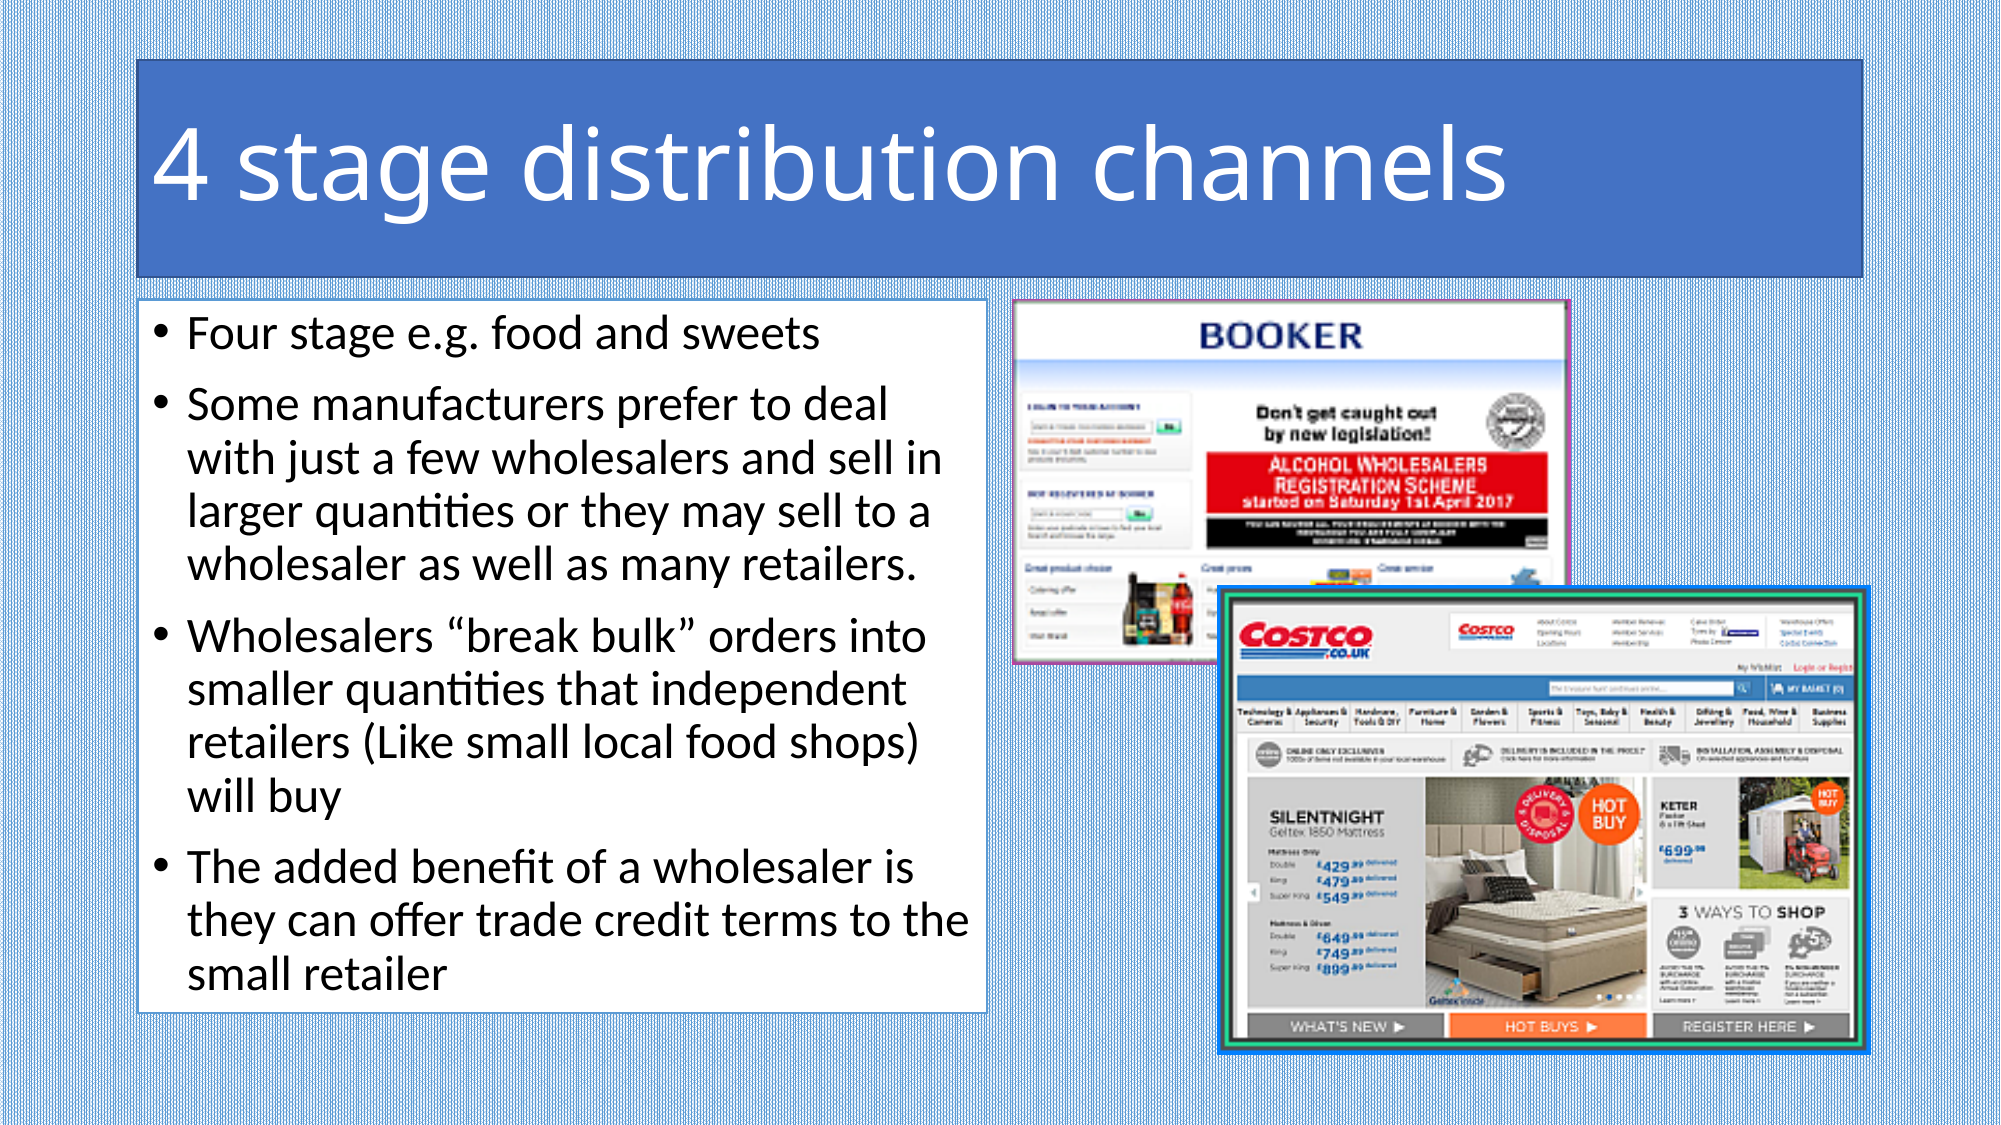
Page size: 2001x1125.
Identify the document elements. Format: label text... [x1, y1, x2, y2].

title 4 stage distribution channels [136, 59, 1863, 278]
picture [1012, 299, 1871, 1055]
list Four stage e.g. food and sweets Some manufacturers prefer to deal with just a few wholesalers and sell in larger quantities or they may sell to a wholesaler as well as many retailers. Wholesalers “break bulk” orders into smaller quantities that independent retailers (Like small local food shops) will buy The added benefit of a wholesaler is they can offer trade credit terms to the small retailer [136, 298, 988, 1014]
